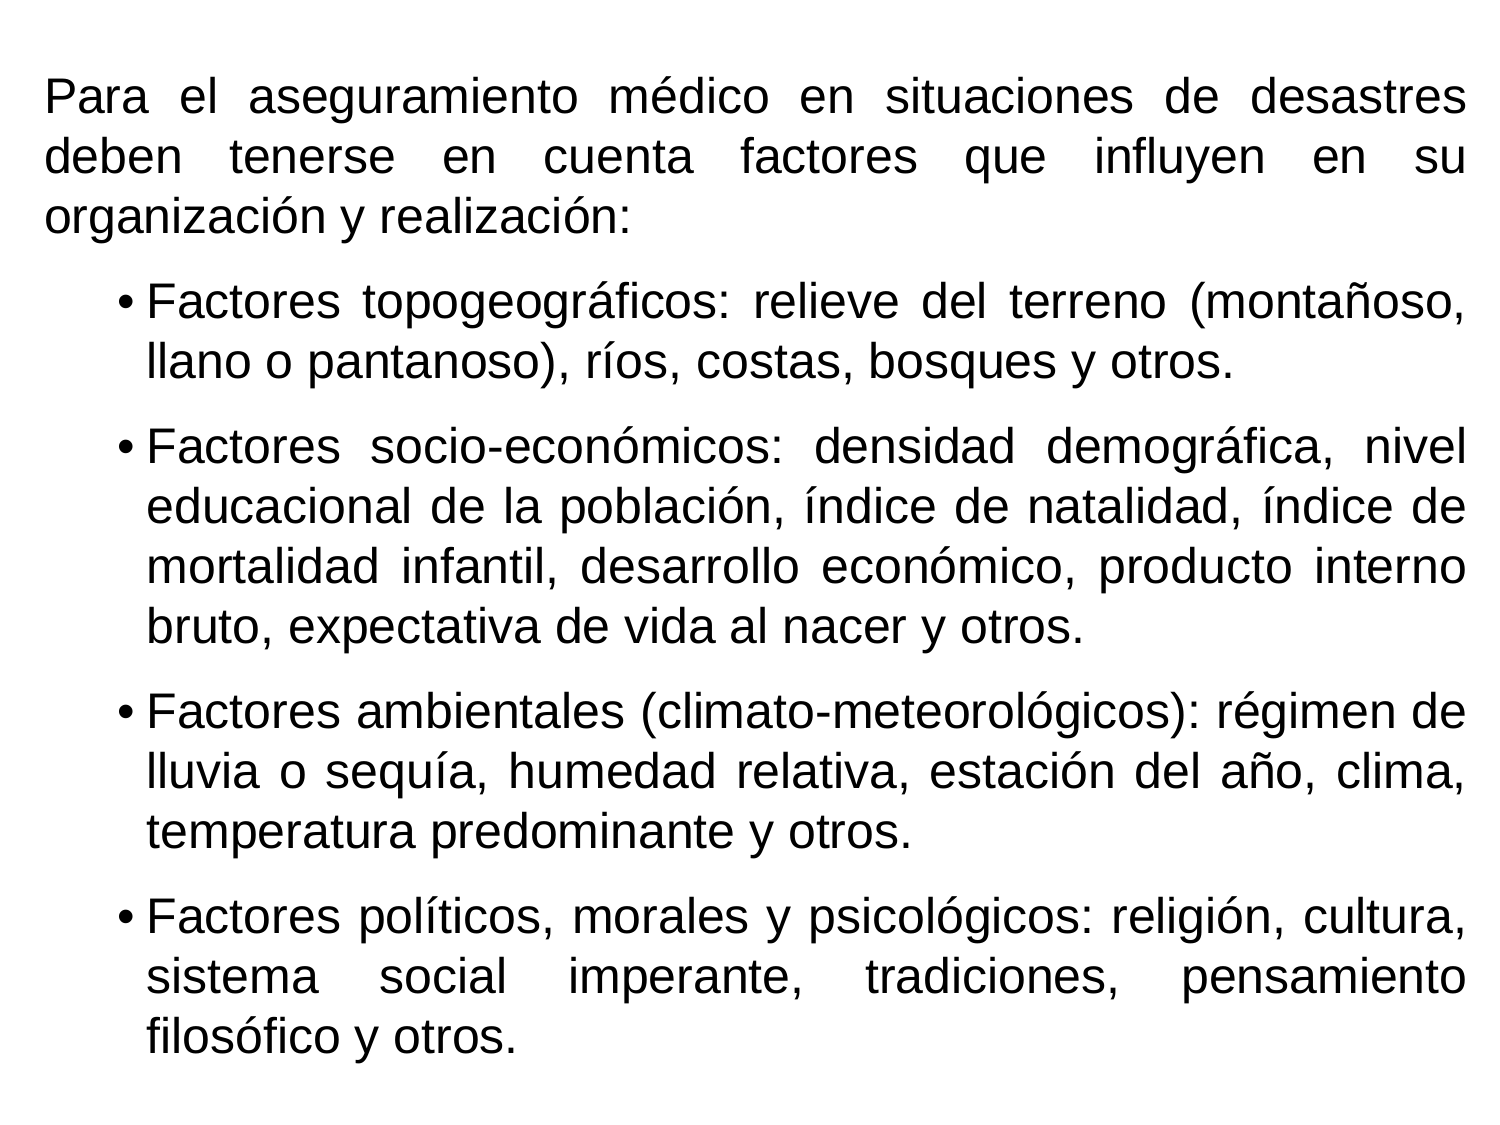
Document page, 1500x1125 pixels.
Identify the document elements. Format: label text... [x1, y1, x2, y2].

text_box Para el aseguramiento médico en situaciones de desastres deben tenerse en cuenta factores que influyen en su organización y realización: • Factores topogeográficos: relieve del terreno (montañoso, llano o pantanoso), ríos, costas, bosques y otros. • Factores socio-económicos: densidad demográfica, nivel educacional de la población, índice de natalidad, índice de mortalidad infantil, desarrollo económico, producto interno bruto, expectativa de vida al nacer y otros. • Factores ambientales (climato-meteorológicos): régimen de lluvia o sequía, humedad relativa, estación del año, clima, temperatura predominante y otros. • Factores políticos, morales y psicológicos: religión, cultura, sistema social imperante, tradiciones, pensamiento filosófico y otros. [29, 55, 1483, 1071]
